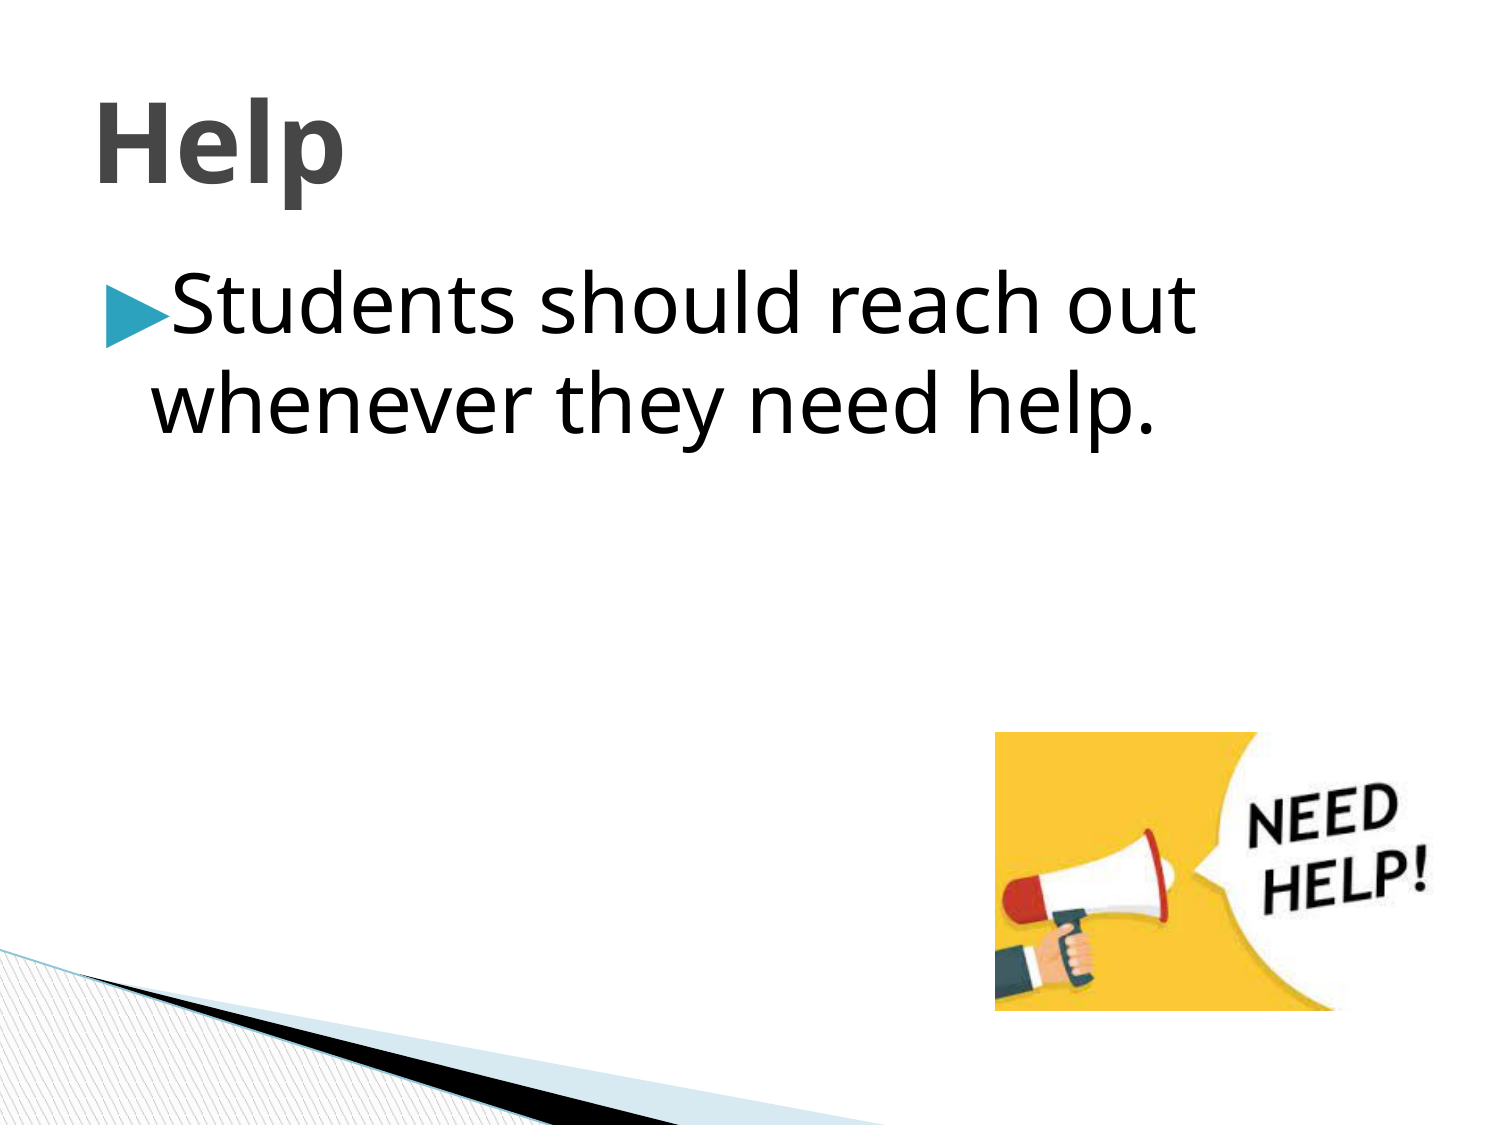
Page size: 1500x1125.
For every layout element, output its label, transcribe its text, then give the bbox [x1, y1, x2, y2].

title Help [75, 45, 1425, 233]
picture [994, 732, 1438, 1012]
list Students should reach out whenever they need help. [75, 243, 1425, 986]
